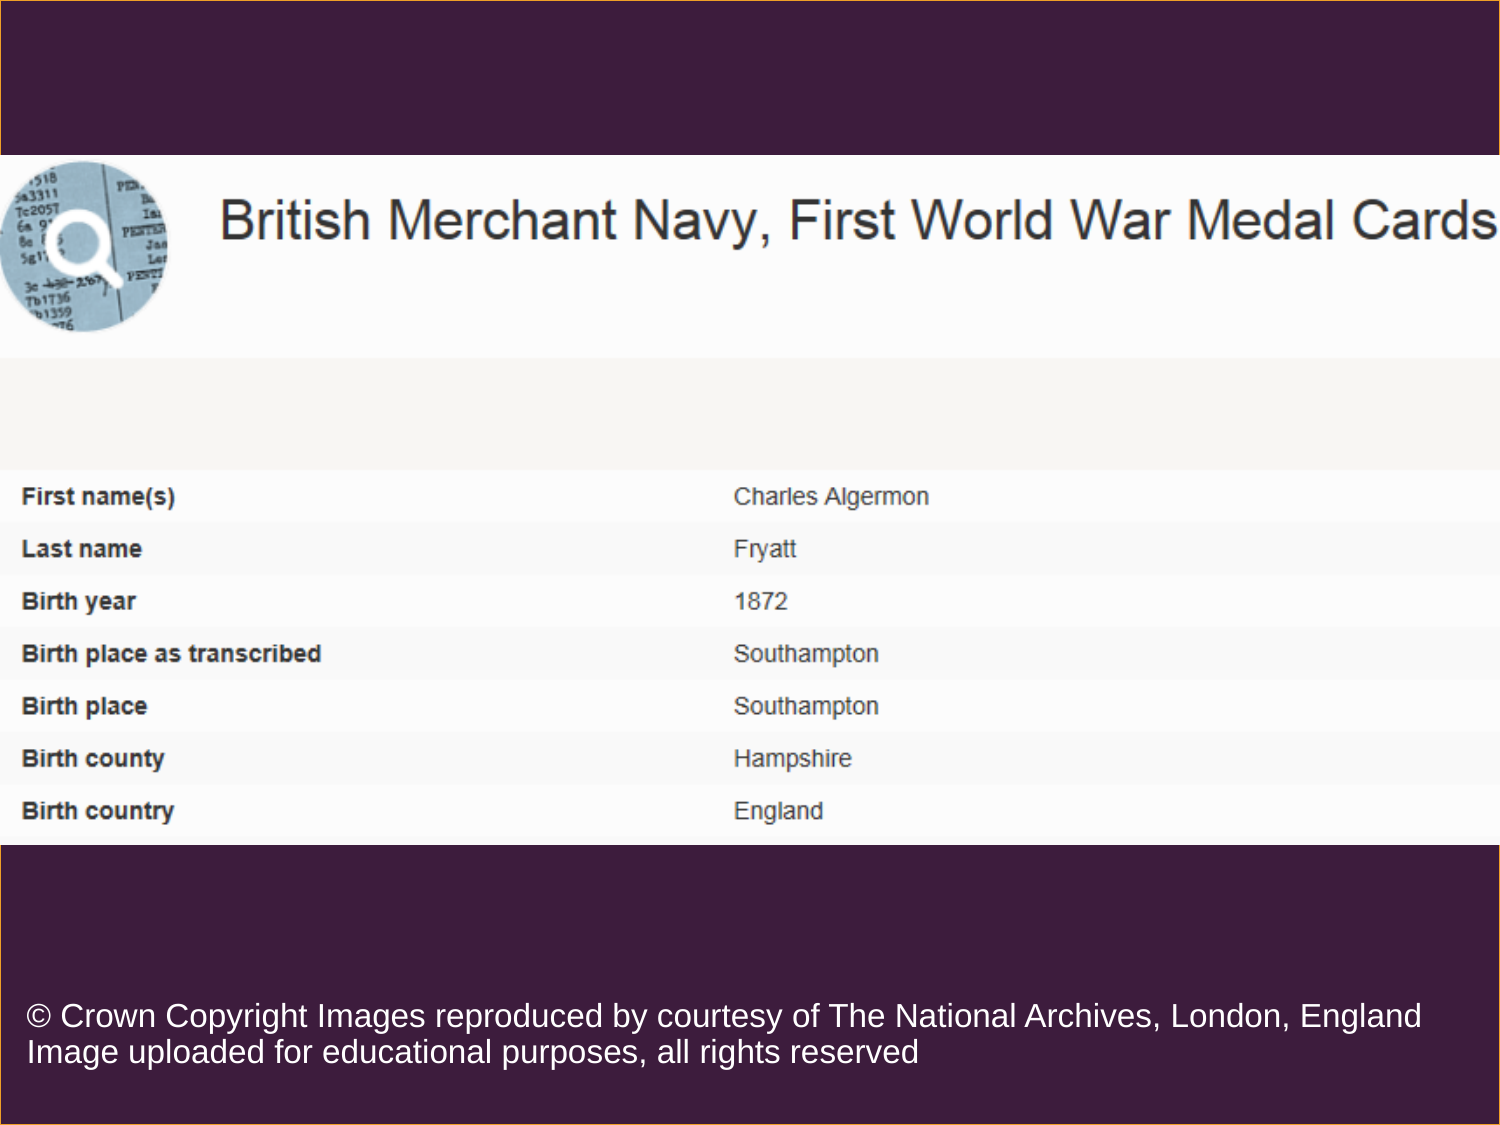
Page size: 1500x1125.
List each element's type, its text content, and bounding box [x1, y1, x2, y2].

picture [0, 155, 1500, 846]
text_box © Crown Copyright Images reproduced by courtesy of The National Archives, London, England Image uploaded for educational purposes, all rights reserved [11, 991, 1500, 1125]
